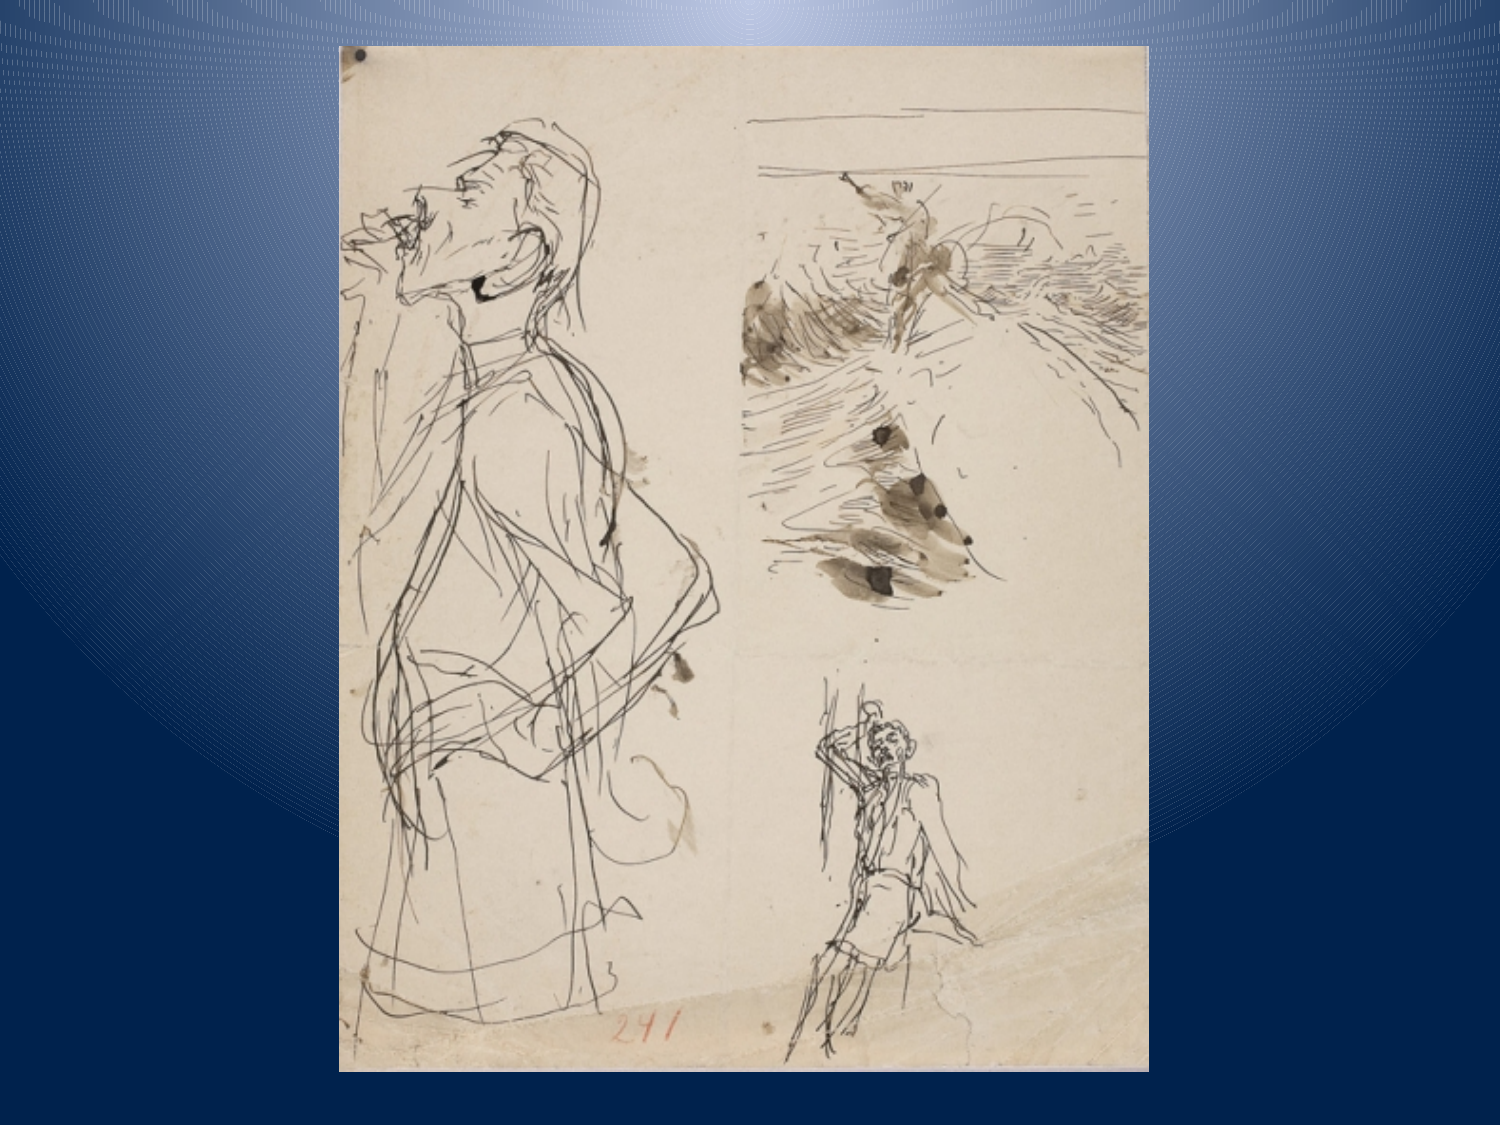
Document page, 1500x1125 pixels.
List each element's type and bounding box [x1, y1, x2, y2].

picture [339, 46, 1149, 1072]
